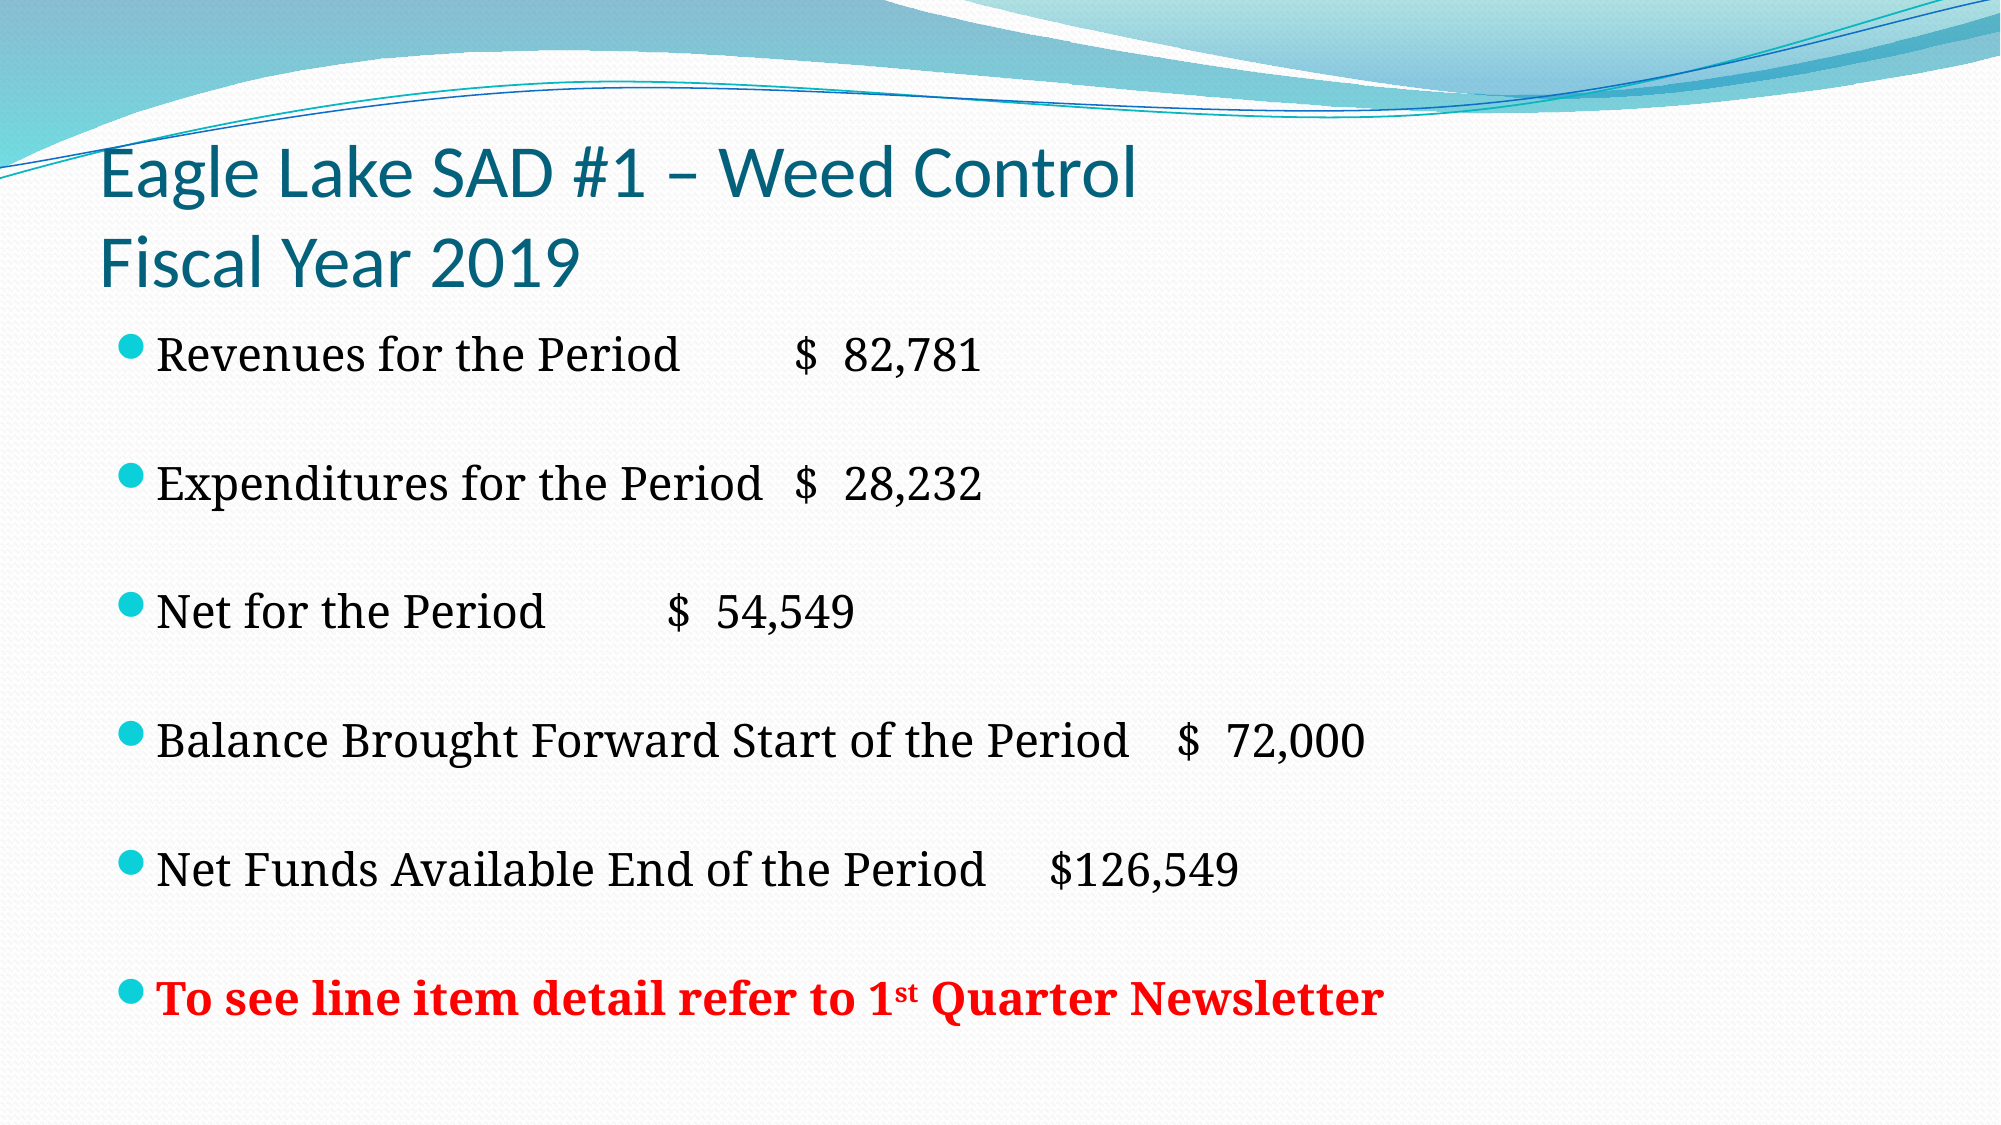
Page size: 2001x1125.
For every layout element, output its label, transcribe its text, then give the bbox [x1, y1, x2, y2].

list Revenues for the Period $ 82,781 Expenditures for the Period $ 28,232 Net for the Period $ 54,549 Balance Brought Forward Start of the Period $ 72,000 Net Funds Available End of the Period $126,549 To see line item detail refer to 1st Quarter Newsletter [99, 317, 1900, 1038]
title Eagle Lake SAD #1 – Weed Control Fiscal Year 2019 [99, 115, 1900, 303]
